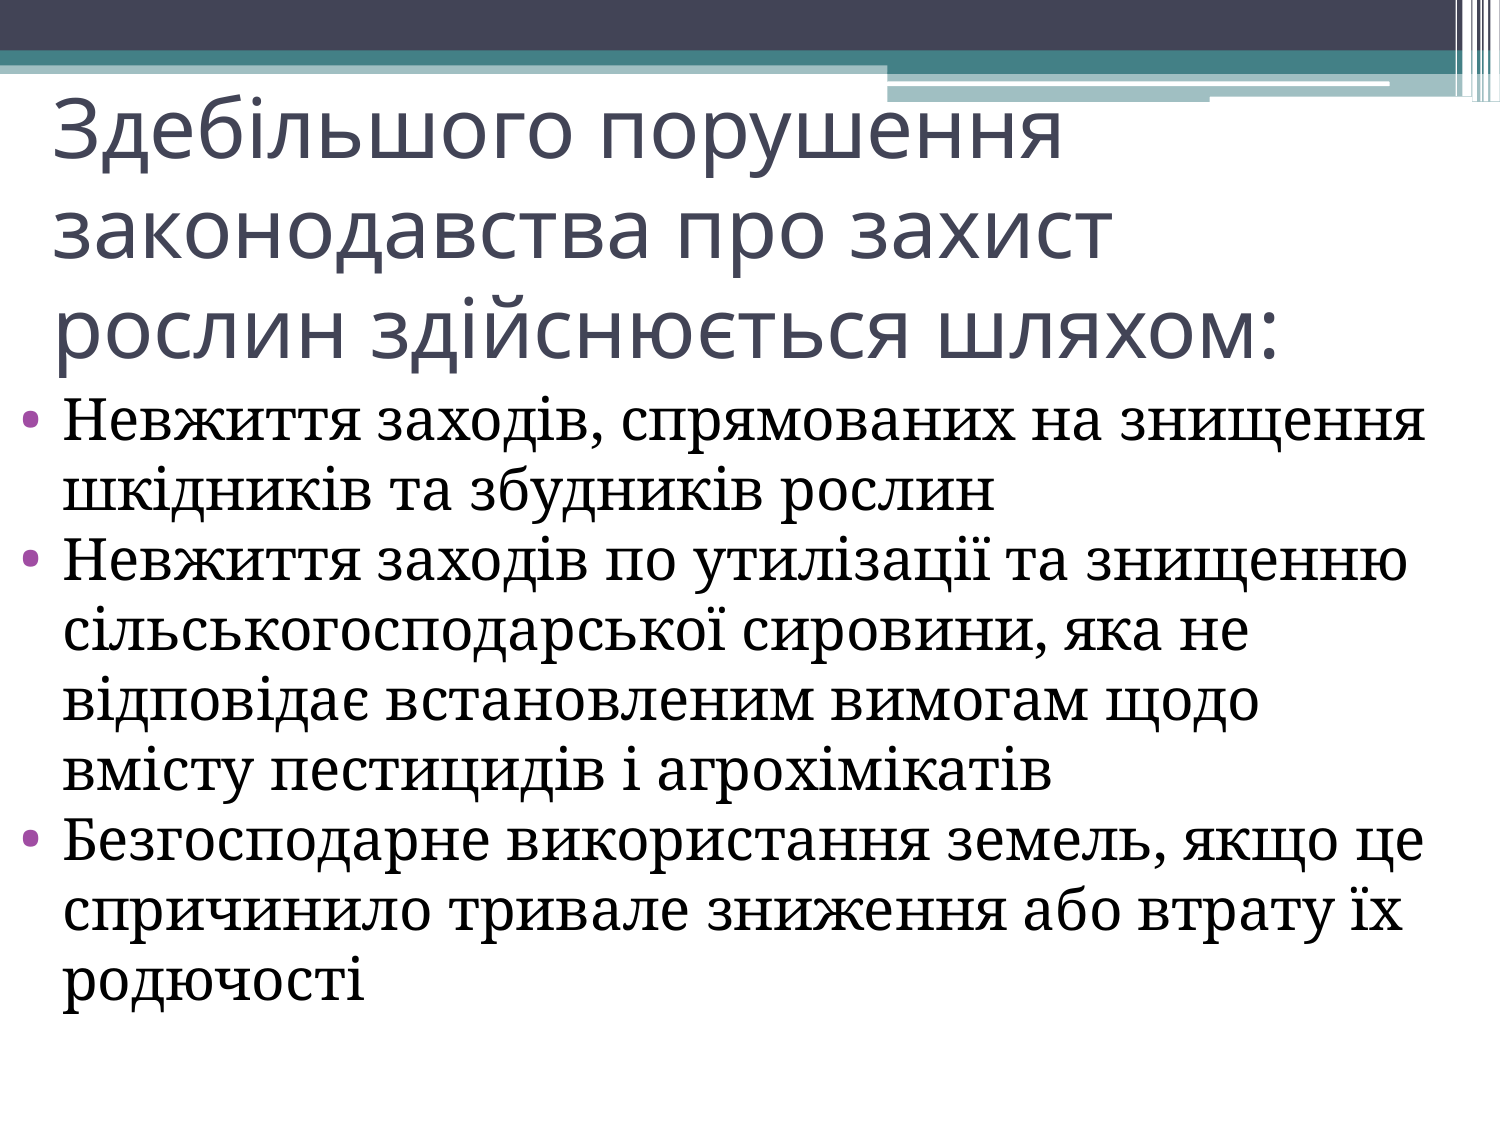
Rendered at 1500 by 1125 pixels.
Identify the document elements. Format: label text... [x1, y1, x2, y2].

title Здебільшого порушення законодавства про захист рослин здійснюється шляхом: [37, 99, 1388, 350]
list Невжиття заходів, спрямованих на знищення шкідників та збудників рослин Невжиття заходів по утилізації та знищенню сільськогосподарської сировини, яка не відповідає встановленим вимогам щодо вмісту пестицидів і агрохімікатів Безгосподарне використання земель, якщо це спричинило тривале зниження або втрату їх родючості [0, 375, 1475, 1113]
